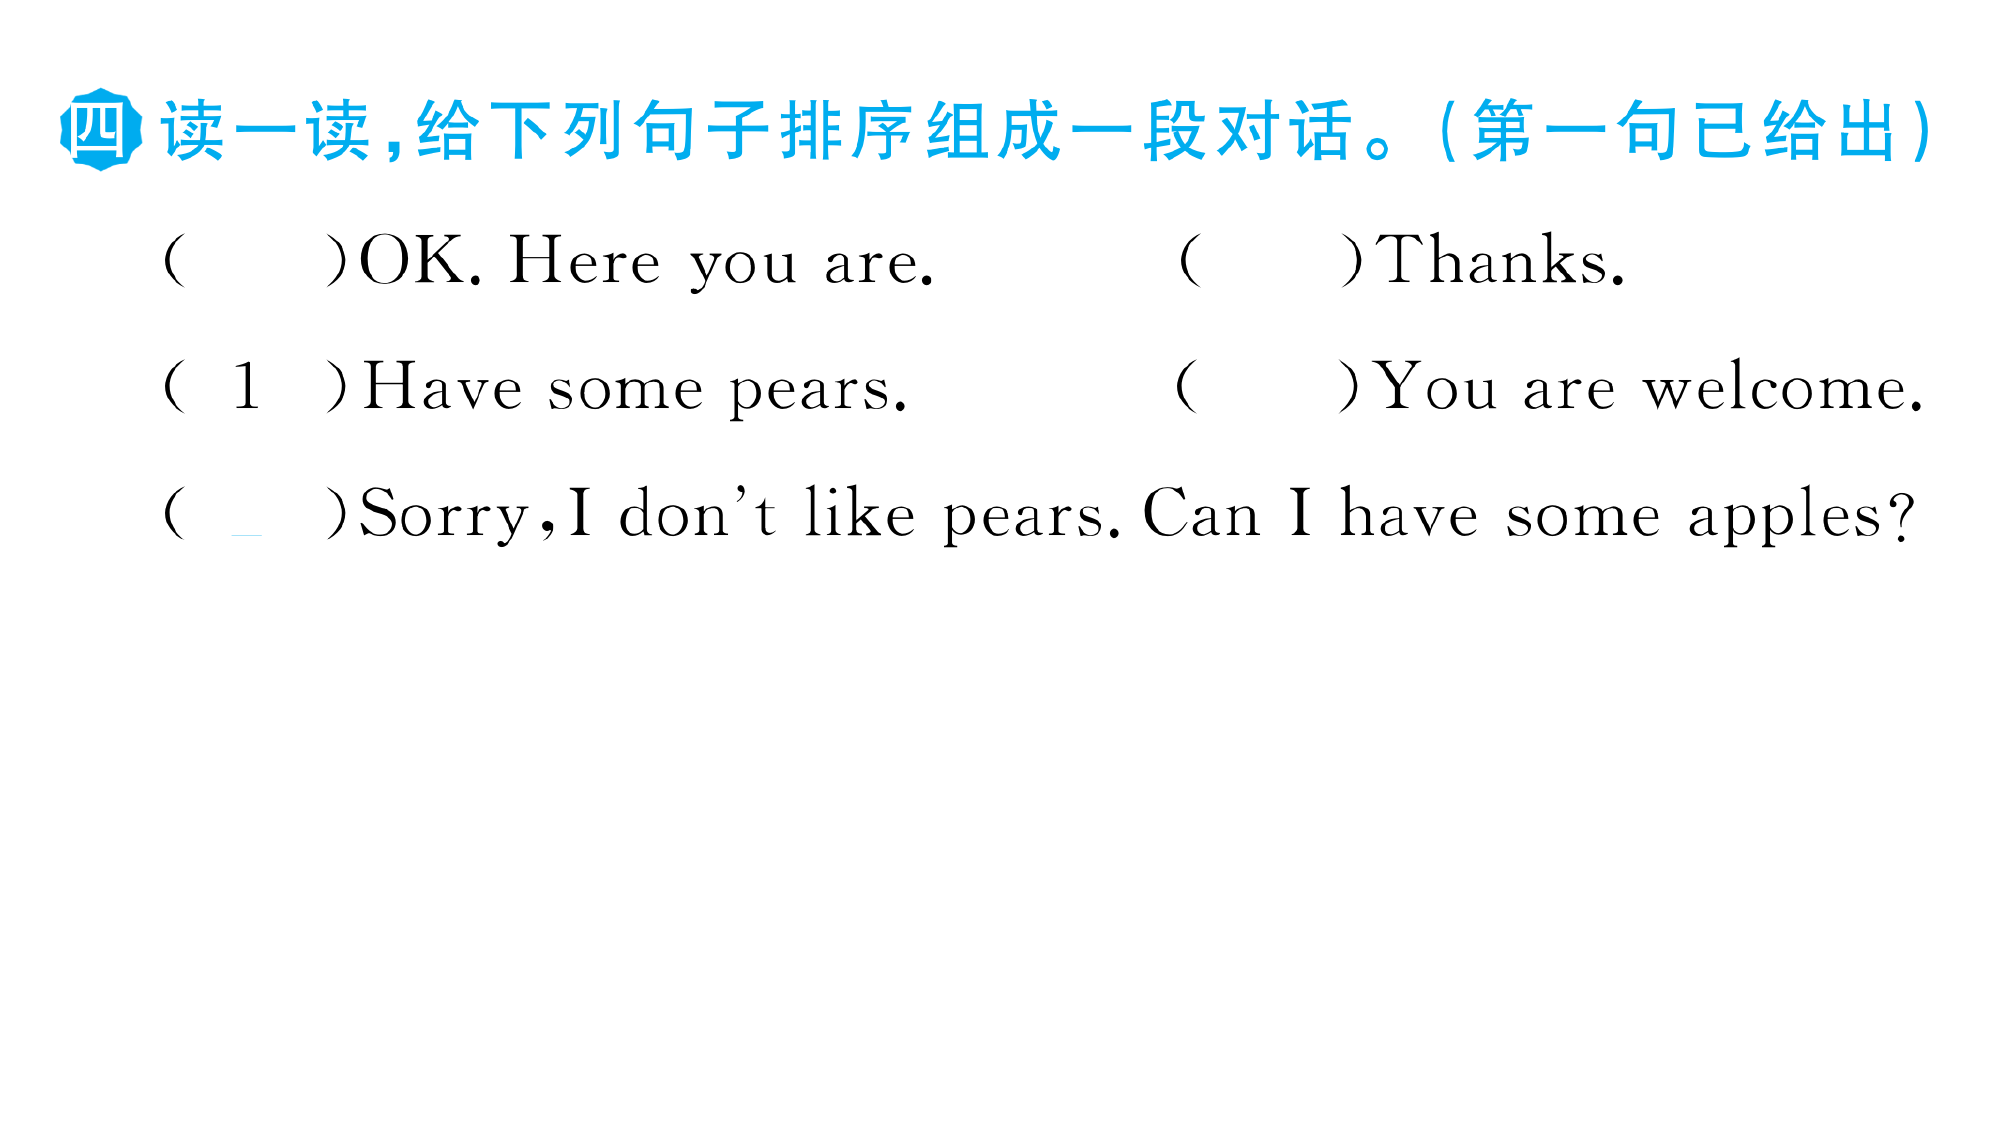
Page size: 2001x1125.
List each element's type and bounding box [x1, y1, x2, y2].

picture [55, 54, 1945, 555]
